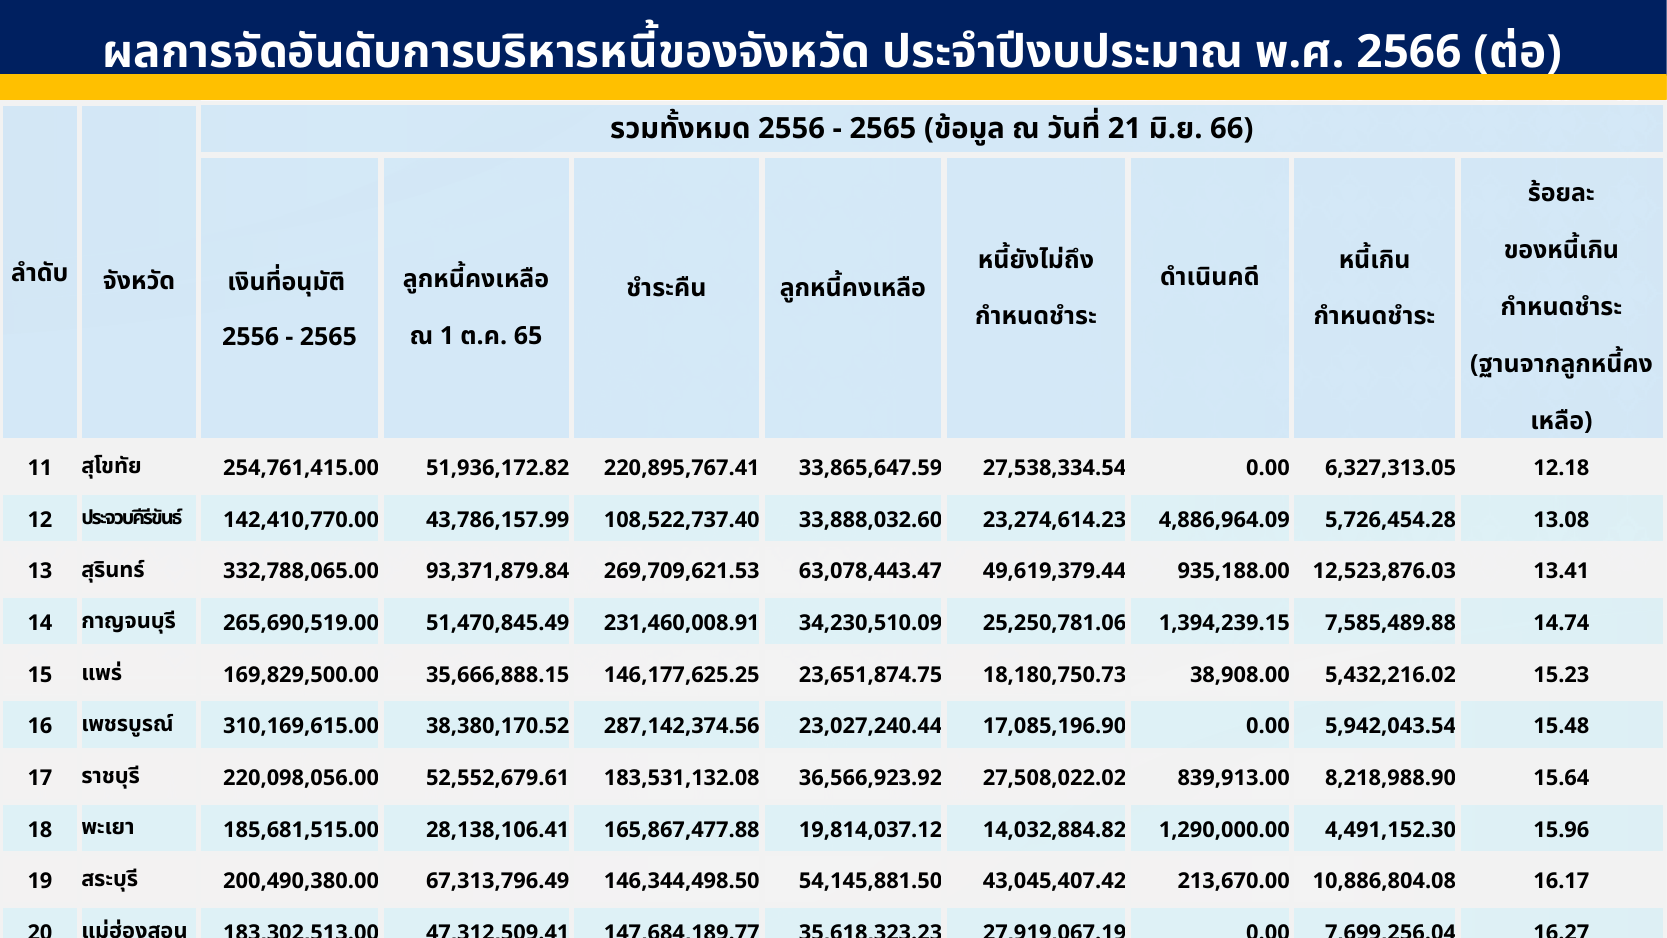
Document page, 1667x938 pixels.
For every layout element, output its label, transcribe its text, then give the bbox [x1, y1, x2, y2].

table_cell 269,709,621.53 [574, 547, 759, 593]
table_cell 93,371,879.84 [384, 547, 569, 593]
table_cell กาญจนบุรี [82, 598, 196, 644]
table_cell 839,913.00 [1131, 753, 1289, 799]
table_cell 20 [3, 908, 77, 938]
table_cell 63,078,443.47 [765, 547, 941, 593]
table_cell 38,380,170.52 [384, 701, 569, 748]
table_cell 23,651,874.75 [765, 650, 941, 696]
table_cell 147,684,189.77 [574, 908, 759, 938]
table_cell 13.41 [1461, 547, 1663, 593]
text_box ผลการจัดอันดับการบริหารหนี้ของจังหวัด ประจำปีงบประมาณ พ.ศ. 2566 (ต่อ) [0, 0, 1667, 74]
table_cell 220,895,767.41 [574, 443, 759, 489]
table_cell 0.00 [1131, 908, 1289, 938]
table_cell หนี้ยังไม่ถึง กำหนดชำระ [947, 158, 1125, 438]
table_cell 0.00 [1131, 443, 1289, 489]
table_cell 19 [3, 856, 77, 902]
table_cell 27,508,022.02 [947, 753, 1125, 799]
table_cell 16.27 [1461, 908, 1663, 938]
table_cell 1,394,239.15 [1131, 598, 1289, 644]
text_box [0, 74, 1667, 100]
table_cell 220,098,056.00 [201, 753, 378, 799]
table_cell 13.08 [1461, 495, 1663, 541]
table_cell 185,681,515.00 [201, 805, 378, 851]
table_cell 5,726,454.28 [1294, 495, 1455, 541]
table_cell ลูกหนี้คงเหลือ ณ 1 ต.ค. 65 [384, 158, 569, 438]
table_cell 10,886,804.08 [1294, 856, 1455, 902]
table_cell 310,169,615.00 [201, 701, 378, 748]
table_cell 18 [3, 805, 77, 851]
table_cell สระบุรี [82, 856, 196, 902]
table_cell 47,312,509.41 [384, 908, 569, 938]
table_cell 15.48 [1461, 701, 1663, 748]
table_cell 43,786,157.99 [384, 495, 569, 541]
table_cell 213,670.00 [1131, 856, 1289, 902]
table_cell 5,942,043.54 [1294, 701, 1455, 748]
table_cell 51,936,172.82 [384, 443, 569, 489]
table_cell 35,666,888.15 [384, 650, 569, 696]
table_cell แม่ฮ่องสอน [82, 908, 196, 938]
table_header ลำดับ [3, 106, 77, 438]
table_cell 17,085,196.90 [947, 701, 1125, 748]
table_cell 146,177,625.25 [574, 650, 759, 696]
table_cell 33,888,032.60 [765, 495, 941, 541]
table_cell 14,032,884.82 [947, 805, 1125, 851]
table_cell แพร่ [82, 650, 196, 696]
table_cell เงินที่อนุมัติ 2556 - 2565 [201, 158, 378, 438]
table_cell 27,538,334.54 [947, 443, 1125, 489]
table_cell 33,865,647.59 [765, 443, 941, 489]
table_cell 17 [3, 753, 77, 799]
table_cell 12.18 [1461, 443, 1663, 489]
table_cell พะเยา [82, 805, 196, 851]
table_cell 4,491,152.30 [1294, 805, 1455, 851]
table_cell 15.96 [1461, 805, 1663, 851]
table_cell 36,566,923.92 [765, 753, 941, 799]
table_cell 19,814,037.12 [765, 805, 941, 851]
table_cell 6,327,313.05 [1294, 443, 1455, 489]
table_cell 231,460,008.91 [574, 598, 759, 644]
table_cell 146,344,498.50 [574, 856, 759, 902]
table_cell 200,490,380.00 [201, 856, 378, 902]
table_cell 38,908.00 [1131, 650, 1289, 696]
table_cell 51,470,845.49 [384, 598, 569, 644]
table_cell 23,274,614.23 [947, 495, 1125, 541]
table_cell 13 [3, 547, 77, 593]
table_cell 34,230,510.09 [765, 598, 941, 644]
table_cell 15 [3, 650, 77, 696]
table_cell 49,619,379.44 [947, 547, 1125, 593]
table_cell สุโขทัย [82, 443, 196, 489]
table_cell ร้อยละ ของหนี้เกิน กำหนดชำระ (ฐานจากลูกหนี้คงเหลือ) [1461, 158, 1663, 438]
table_cell ดำเนินคดี [1131, 158, 1289, 438]
table_cell 4,886,964.09 [1131, 495, 1289, 541]
table_cell 142,410,770.00 [201, 495, 378, 541]
table_cell 52,552,679.61 [384, 753, 569, 799]
table_cell เพชรบูรณ์ [82, 701, 196, 748]
table_cell 16 [3, 701, 77, 748]
table_cell 11 [3, 443, 77, 489]
table_cell 935,188.00 [1131, 547, 1289, 593]
table_cell ประจวบคีรีขันธ์ [82, 495, 196, 541]
table_cell 12,523,876.03 [1294, 547, 1455, 593]
table_header จังหวัด [82, 106, 196, 438]
table_cell 1,290,000.00 [1131, 805, 1289, 851]
table_cell 18,180,750.73 [947, 650, 1125, 696]
table_cell 5,432,216.02 [1294, 650, 1455, 696]
table_cell 254,761,415.00 [201, 443, 378, 489]
table_cell 265,690,519.00 [201, 598, 378, 644]
table_cell 183,302,513.00 [201, 908, 378, 938]
table_cell 7,699,256.04 [1294, 908, 1455, 938]
table_cell หนี้เกิน กำหนดชำระ [1294, 158, 1455, 438]
table_cell 169,829,500.00 [201, 650, 378, 696]
table_cell 108,522,737.40 [574, 495, 759, 541]
table_cell 15.23 [1461, 650, 1663, 696]
table_cell 25,250,781.06 [947, 598, 1125, 644]
table_cell 35,618,323.23 [765, 908, 941, 938]
table_cell ลูกหนี้คงเหลือ [765, 158, 941, 438]
table_header รวมทั้งหมด 2556 - 2565 (ข้อมูล ณ วันที่ 21 มิ.ย. 66) [201, 105, 1663, 152]
table_cell 0.00 [1131, 701, 1289, 748]
table_cell 43,045,407.42 [947, 856, 1125, 902]
table_cell 12 [3, 495, 77, 541]
table_cell ราชบุรี [82, 753, 196, 799]
table_cell 27,919,067.19 [947, 908, 1125, 938]
table_cell 183,531,132.08 [574, 753, 759, 799]
table_cell 54,145,881.50 [765, 856, 941, 902]
table_cell 23,027,240.44 [765, 701, 941, 748]
table_cell 8,218,988.90 [1294, 753, 1455, 799]
table_cell 28,138,106.41 [384, 805, 569, 851]
table_cell 165,867,477.88 [574, 805, 759, 851]
table_cell 15.64 [1461, 753, 1663, 799]
table_cell 14 [3, 598, 77, 644]
table_cell 16.17 [1461, 856, 1663, 902]
table_cell 14.74 [1461, 598, 1663, 644]
table_cell 7,585,489.88 [1294, 598, 1455, 644]
table_cell 332,788,065.00 [201, 547, 378, 593]
table_cell ชำระคืน [574, 158, 759, 438]
table_cell สุรินทร์ [82, 547, 196, 593]
table_cell 287,142,374.56 [574, 701, 759, 748]
table_cell 67,313,796.49 [384, 856, 569, 902]
